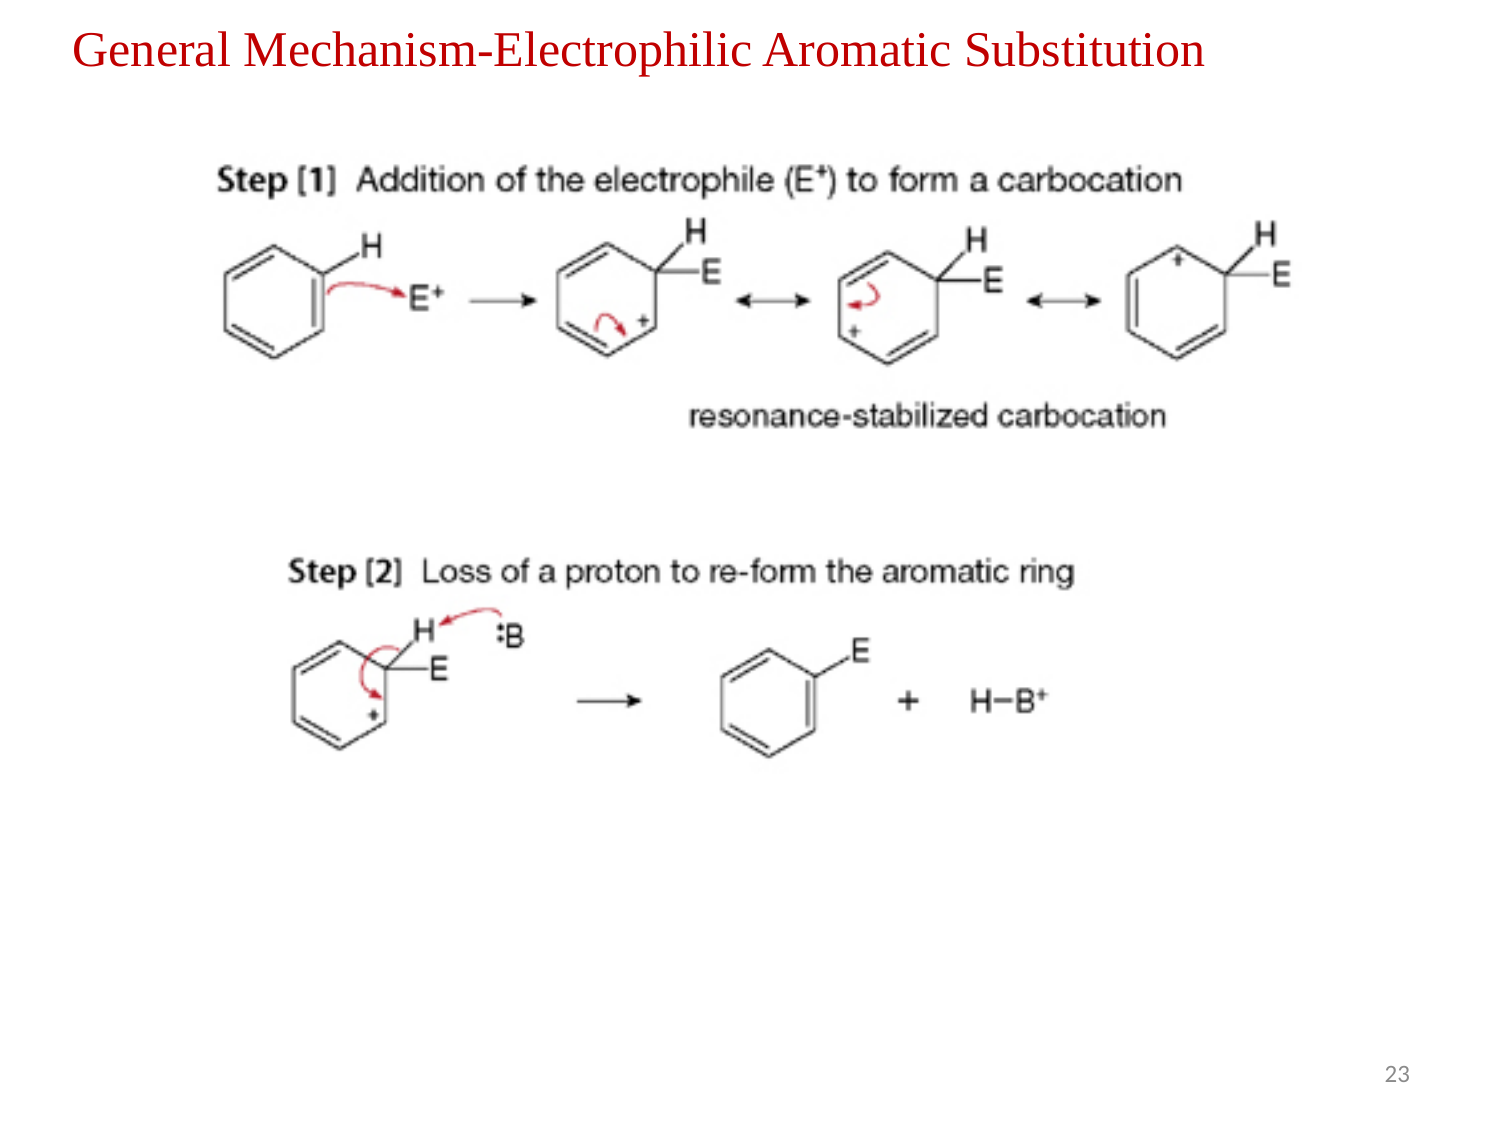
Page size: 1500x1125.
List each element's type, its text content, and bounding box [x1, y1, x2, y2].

text_box General Mechanism-Electrophilic Aromatic Substitution [57, 9, 1247, 84]
picture [249, 549, 1091, 791]
slide_number 23 [1074, 1042, 1425, 1103]
picture [174, 137, 1306, 453]
